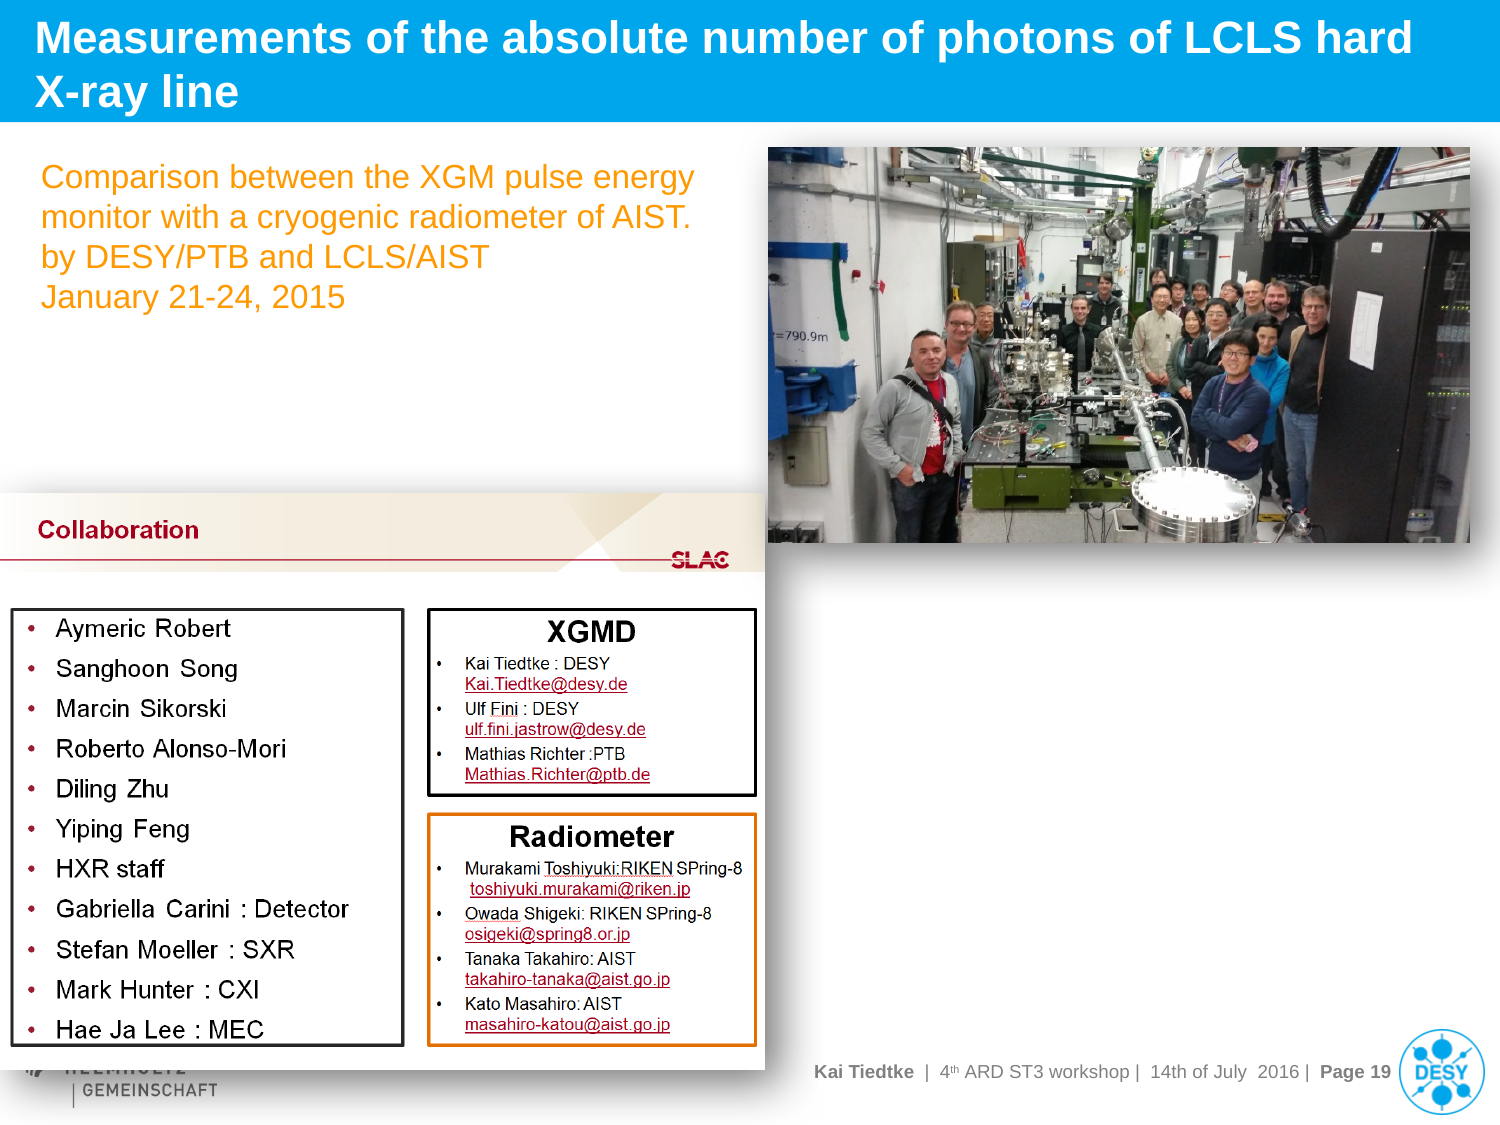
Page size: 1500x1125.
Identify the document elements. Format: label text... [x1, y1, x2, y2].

picture [767, 147, 1470, 543]
picture [0, 492, 766, 1070]
text_box Comparison between the XGM pulse energy monitor with a cryogenic radiometer of AIST. by DESY/PTB and LCLS/AIST January 21-24, 2015 [26, 147, 763, 323]
title Measurements of the absolute number of photons of LCLS hard X-ray line [19, 0, 1433, 125]
picture [1399, 1029, 1485, 1115]
picture [26, 1073, 217, 1108]
